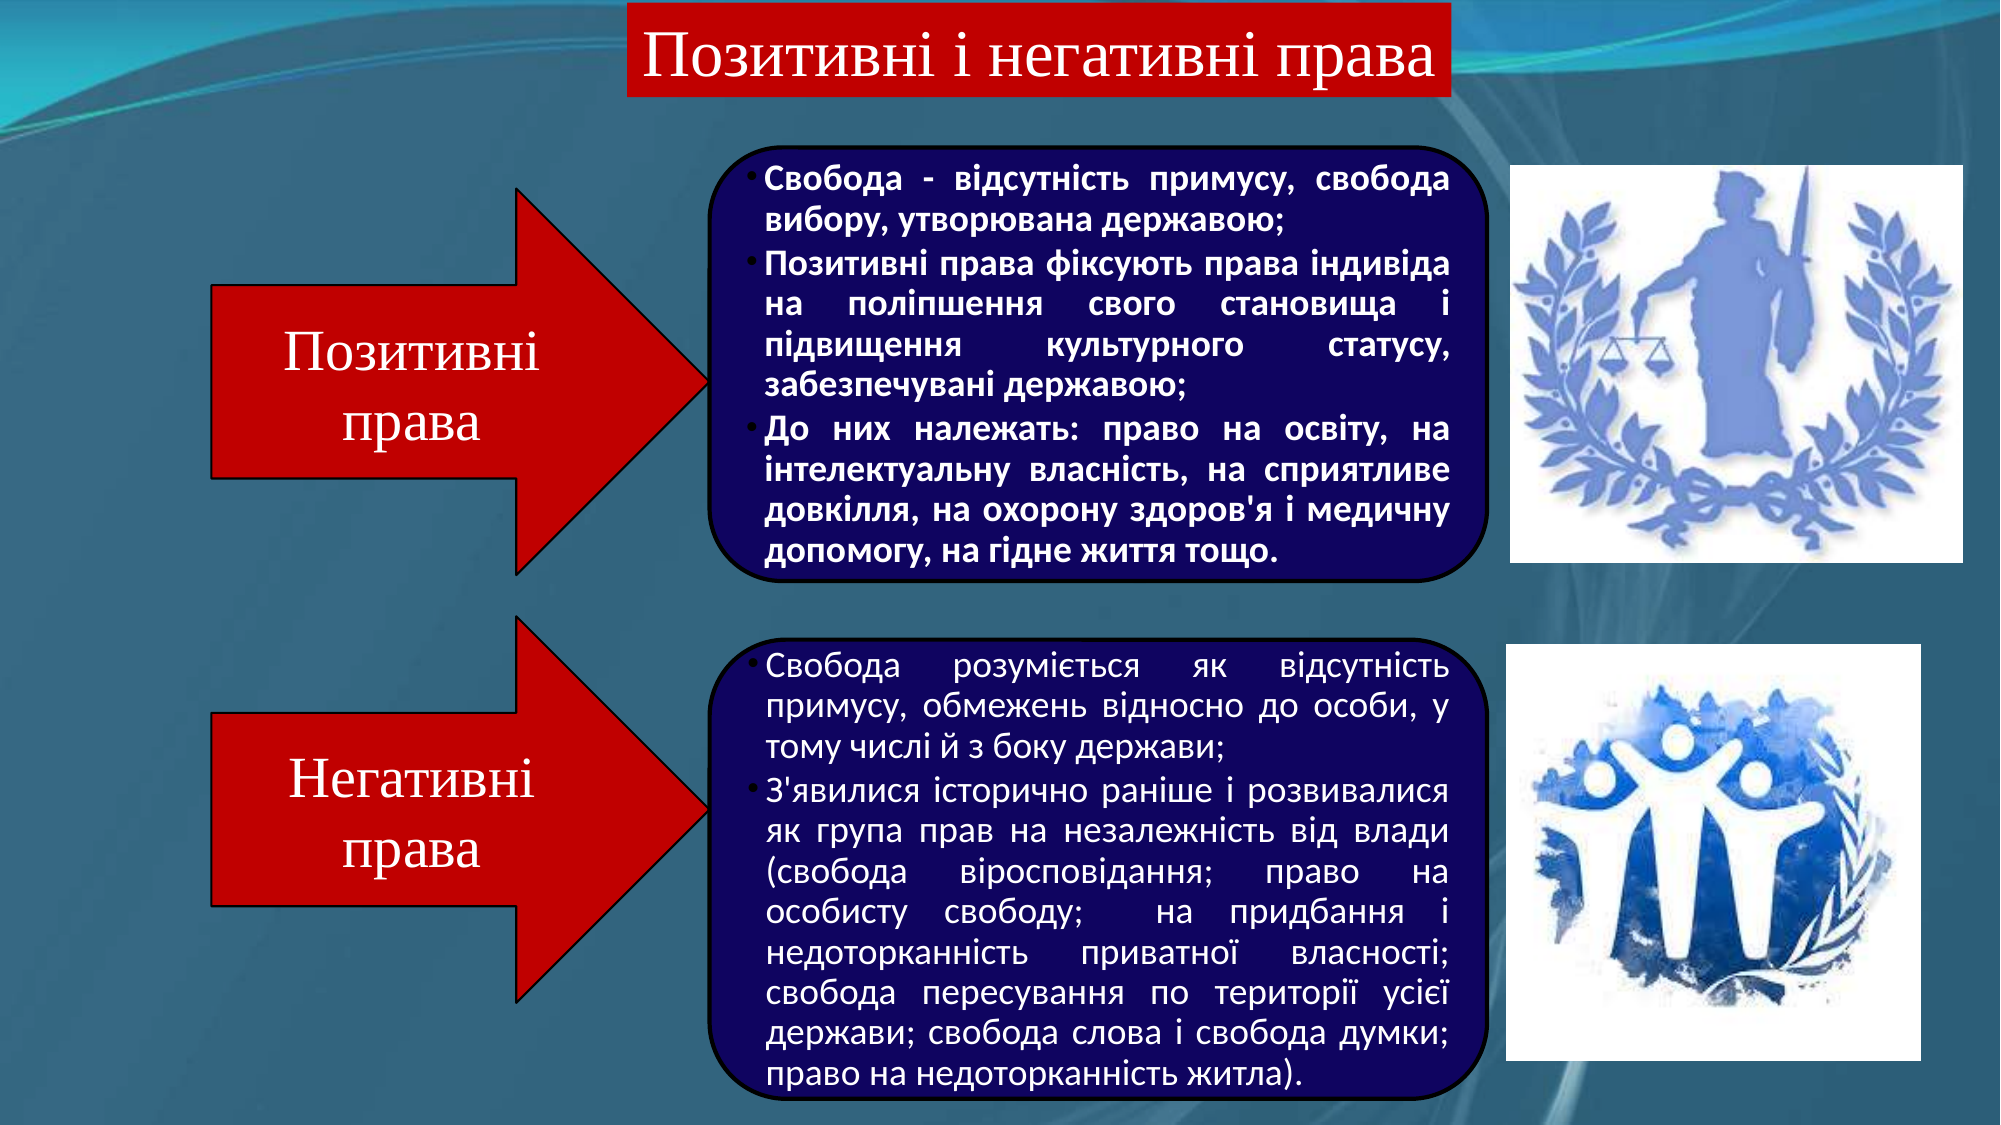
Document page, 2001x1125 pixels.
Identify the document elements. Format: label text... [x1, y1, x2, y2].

text_box Позитивні і негативні права [627, 2, 1452, 98]
text_box Позитивні права [211, 188, 709, 576]
text_box Свобода - відсутність примусу, свобода вибору, утворювана державою; Позитивні права фіксують права індивіда на поліпшення свого становища і підвищення культурного статусу, забезпечувані державою; До них належать: право на освіту, на інтелектуальну власність, на сприятливе довкілля, на охорону здоров'я і медичну допомогу, на гідне життя тощо. [709, 147, 1488, 582]
picture [1506, 644, 1921, 1061]
text_box Свобода розуміється як відсутність примусу, обмежень відносно до особи, у тому числі й з боку держави; З'явилися історично раніше і розвивалися як група прав на незалежність від влади (свобода віросповідання; право на особисту свободу; на придбання і недоторканність приватної власності; свобода пересування по території усієї держави; свобода слова і свобода думки; право на недоторканність житла). [709, 639, 1488, 1099]
text_box Негативні права [211, 616, 709, 1003]
picture [1510, 165, 1963, 563]
